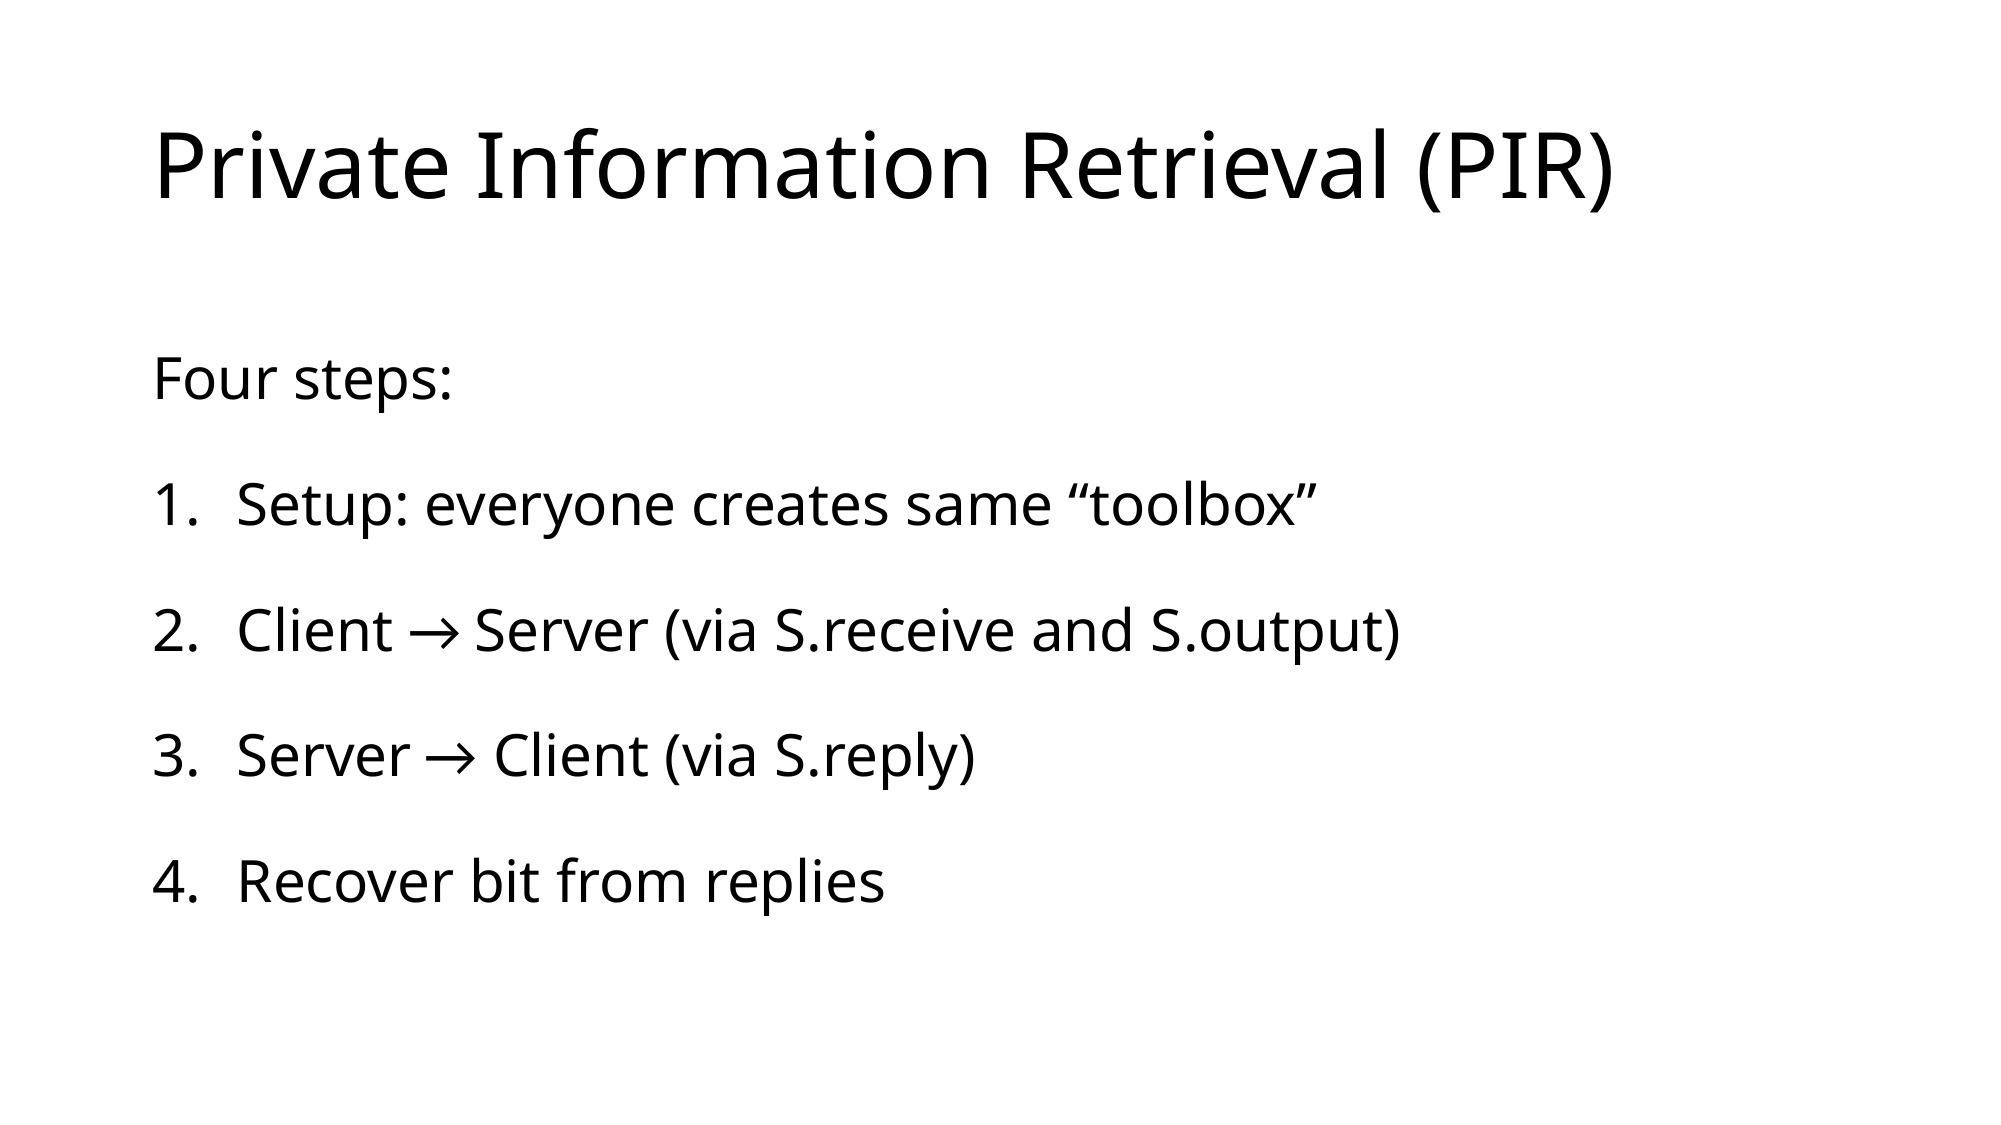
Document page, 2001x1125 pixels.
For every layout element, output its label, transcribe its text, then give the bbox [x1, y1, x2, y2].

list Four steps: Setup: everyone creates same “toolbox” Client → Server (via S.receive and S.output) Server → Client (via S.reply) Recover bit from replies [137, 299, 1863, 1014]
title Private Information Retrieval (PIR) [137, 59, 1863, 278]
